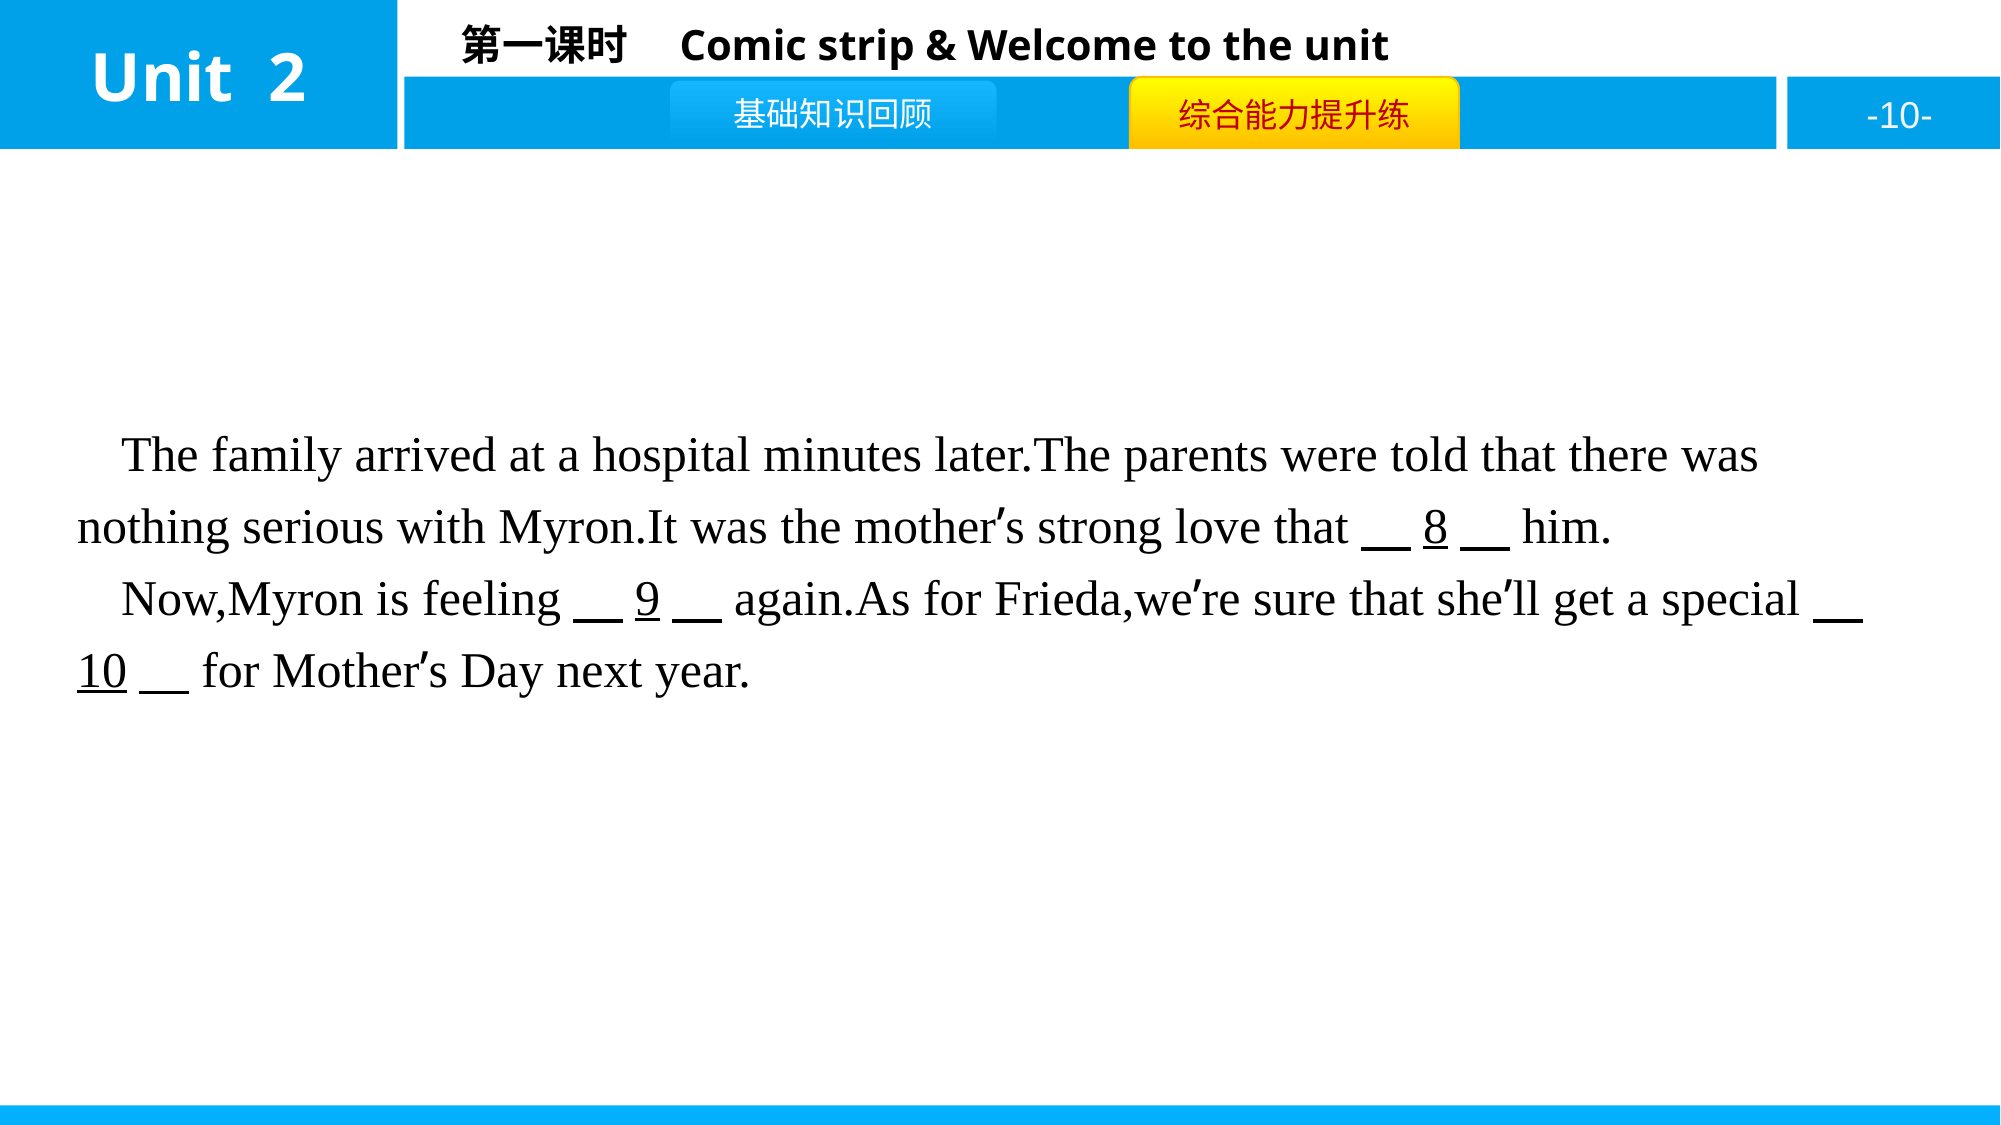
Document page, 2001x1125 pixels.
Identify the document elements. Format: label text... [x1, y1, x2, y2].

text_box The family arrived at a hospital minutes later.The parents were told that there was nothing serious with Myron.It was the mother’s strong love that 8 him. Now,Myron is feeling 9 again.As for Frieda,we’re sure that she’ll get a special 10 for Mother’s Day next year. [62, 401, 1938, 705]
